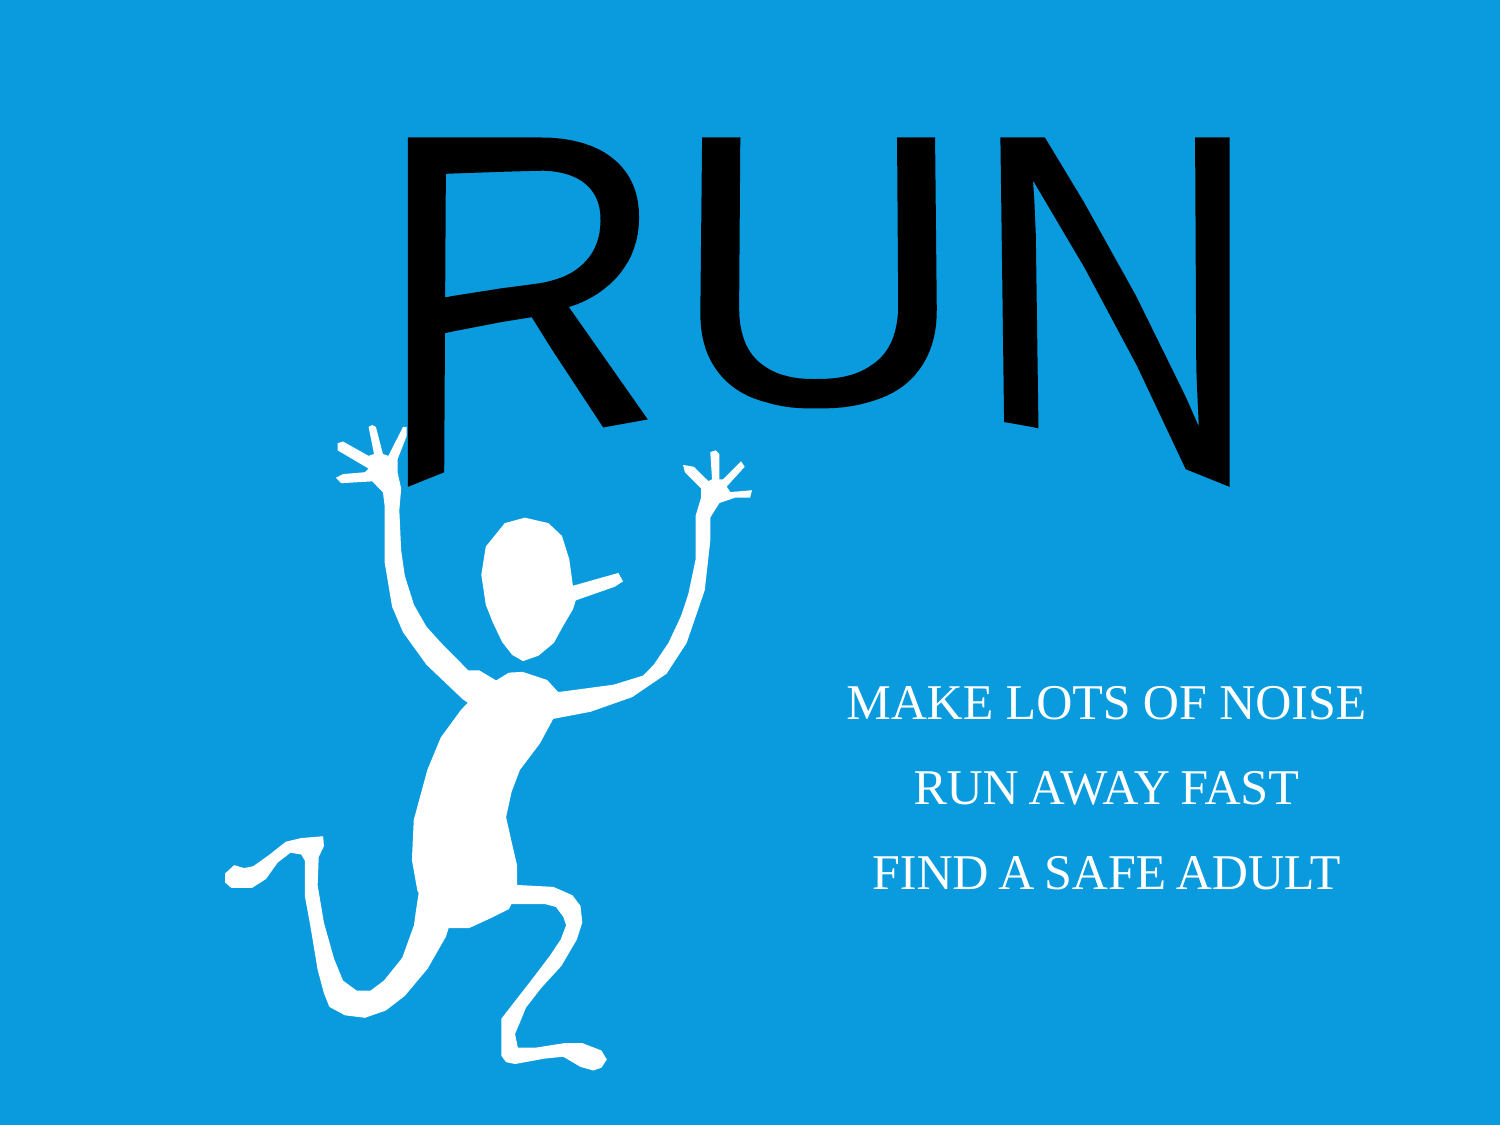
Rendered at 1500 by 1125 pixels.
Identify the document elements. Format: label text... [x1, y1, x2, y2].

picture [1002, 139, 1228, 484]
picture [409, 139, 645, 424]
text_box MAKE LOTS OF NOISE RUN AWAY FAST FIND A SAFE ADULT [759, 662, 1463, 993]
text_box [224, 424, 753, 1071]
picture [702, 139, 936, 407]
